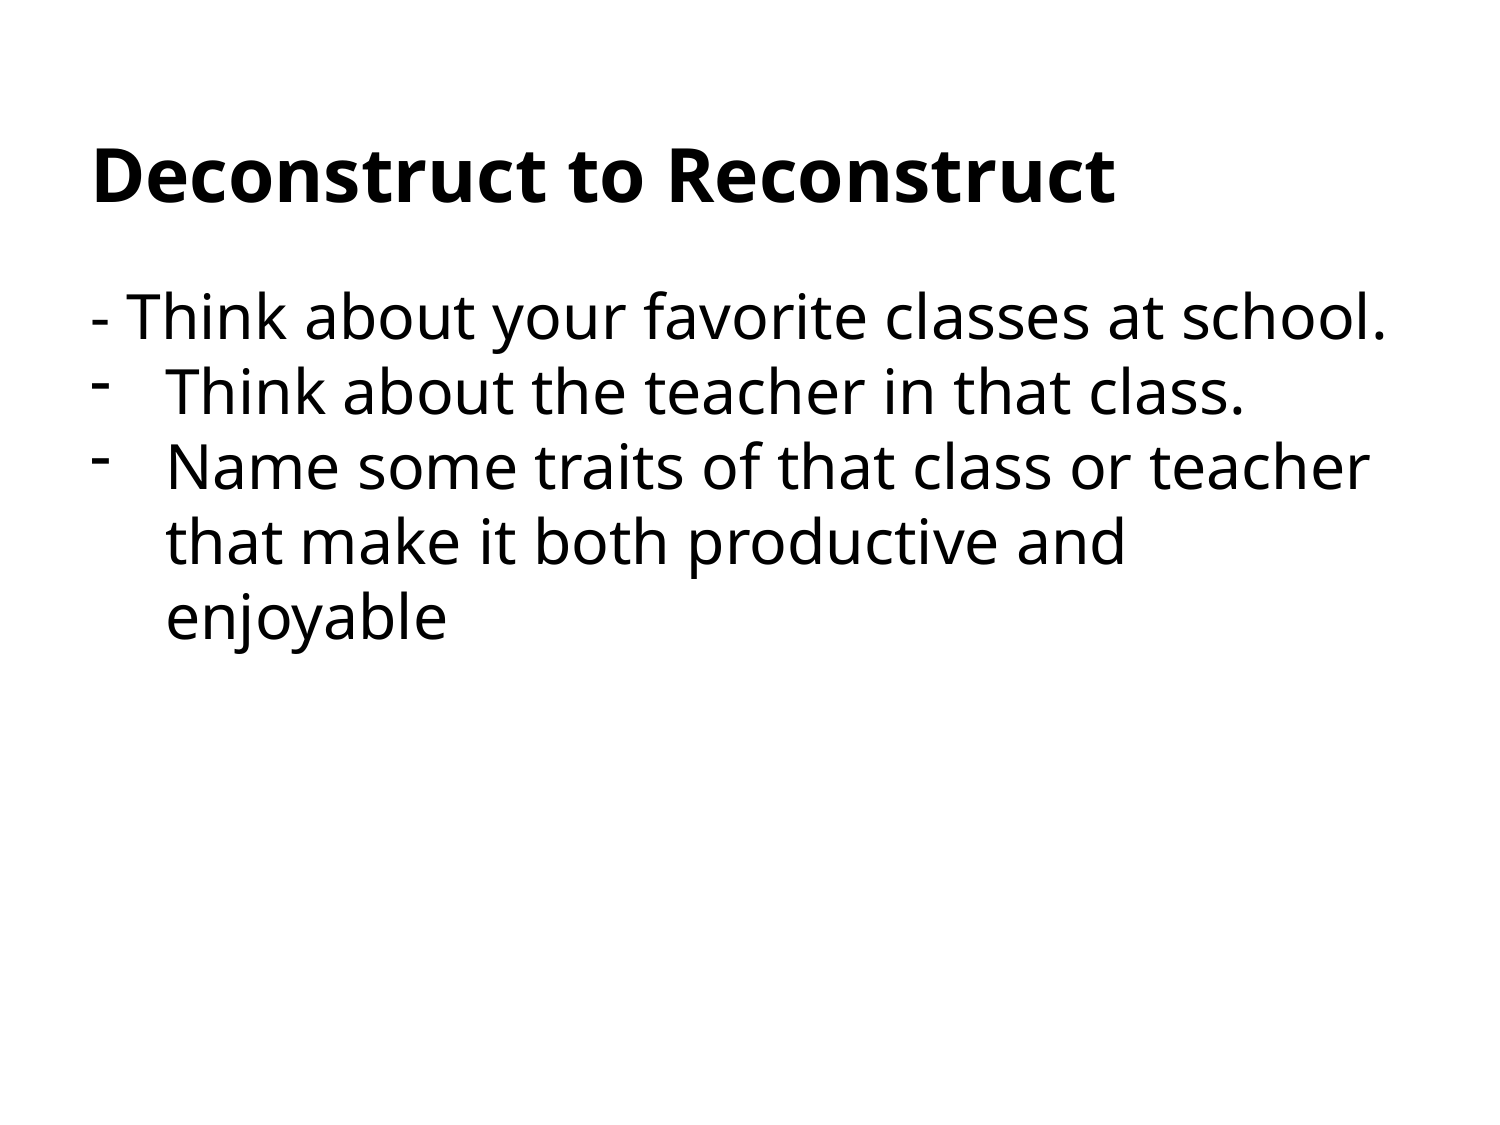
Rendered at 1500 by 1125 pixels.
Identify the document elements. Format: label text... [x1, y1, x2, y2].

title Deconstruct to Reconstruct [75, 45, 1425, 233]
list - Think about your favorite classes at school. Think about the teacher in that class. Name some traits of that class or teacher that make it both productive and enjoyable [75, 262, 1425, 1078]
